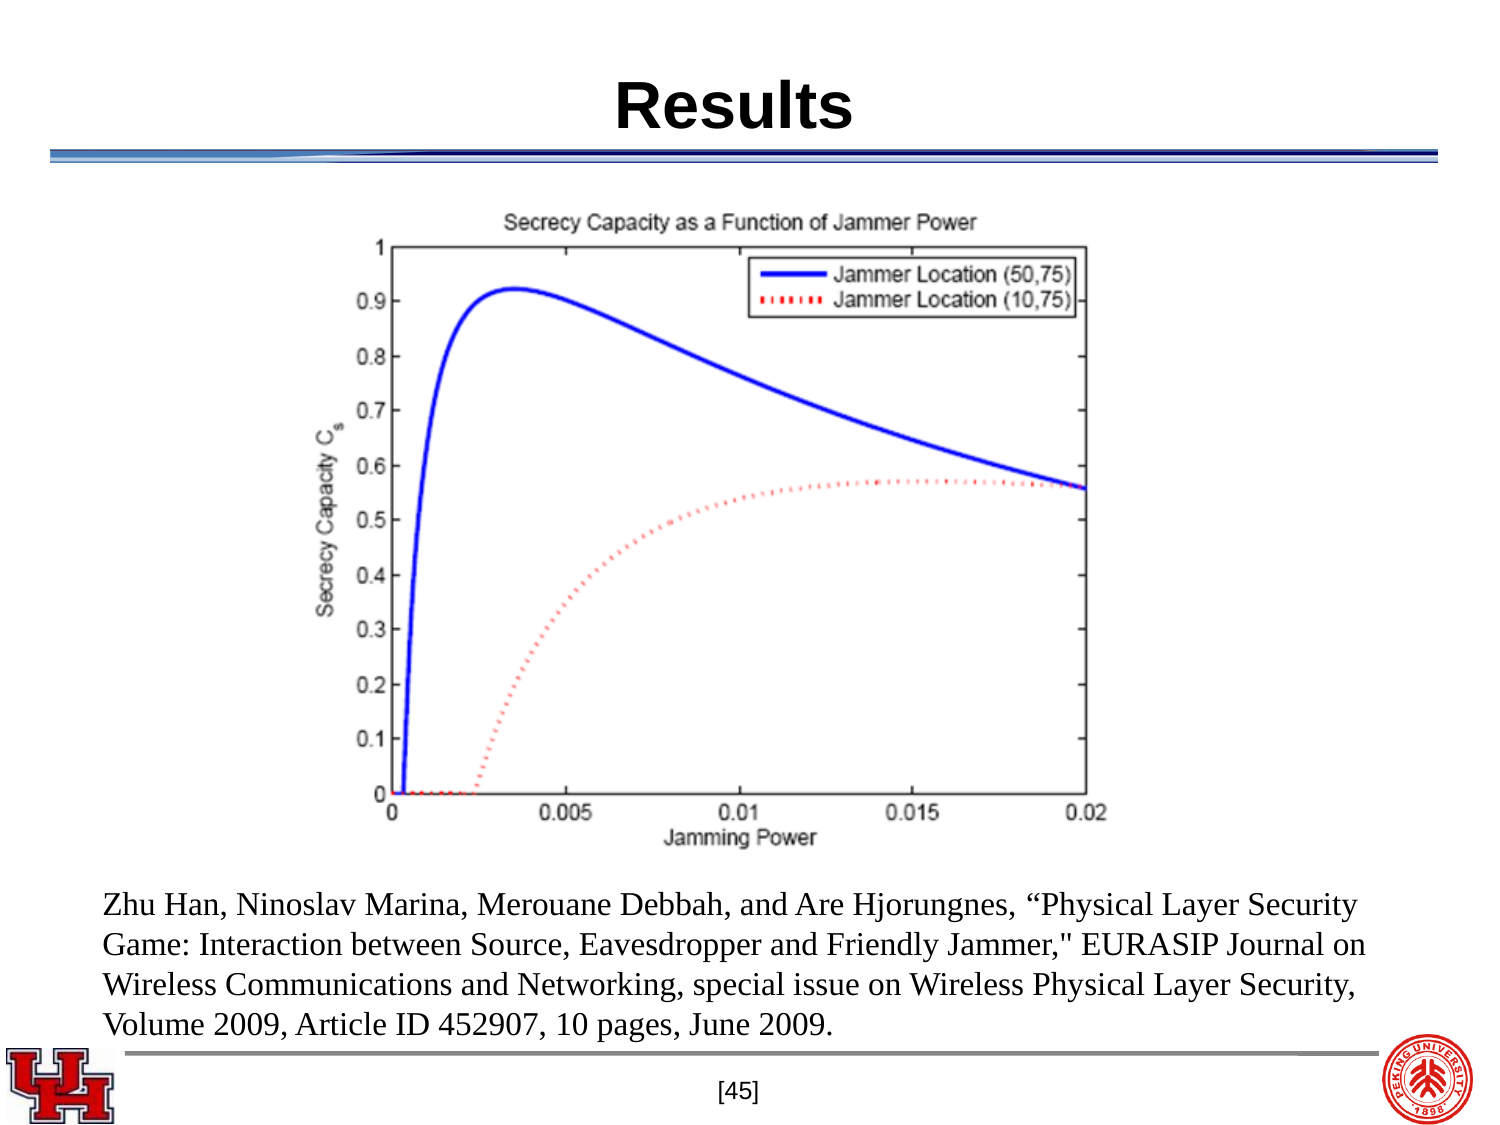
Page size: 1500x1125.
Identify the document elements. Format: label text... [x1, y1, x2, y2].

text_box Zhu Han, Ninoslav Marina, Merouane Debbah, and Are Hjorungnes, “Physical Layer Security Game: Interaction between Source, Eavesdropper and Friendly Jammer," EURASIP Journal on Wireless Communications and Networking, special issue on Wireless Physical Layer Security, Volume 2009, Article ID 452907, 10 pages, June 2009. [87, 874, 1413, 1050]
picture [299, 212, 1126, 865]
picture [6, 1048, 115, 1124]
picture [1379, 1032, 1475, 1125]
picture [50, 149, 1438, 163]
title Results [62, 54, 1426, 151]
slide_number [45] [674, 1062, 775, 1113]
